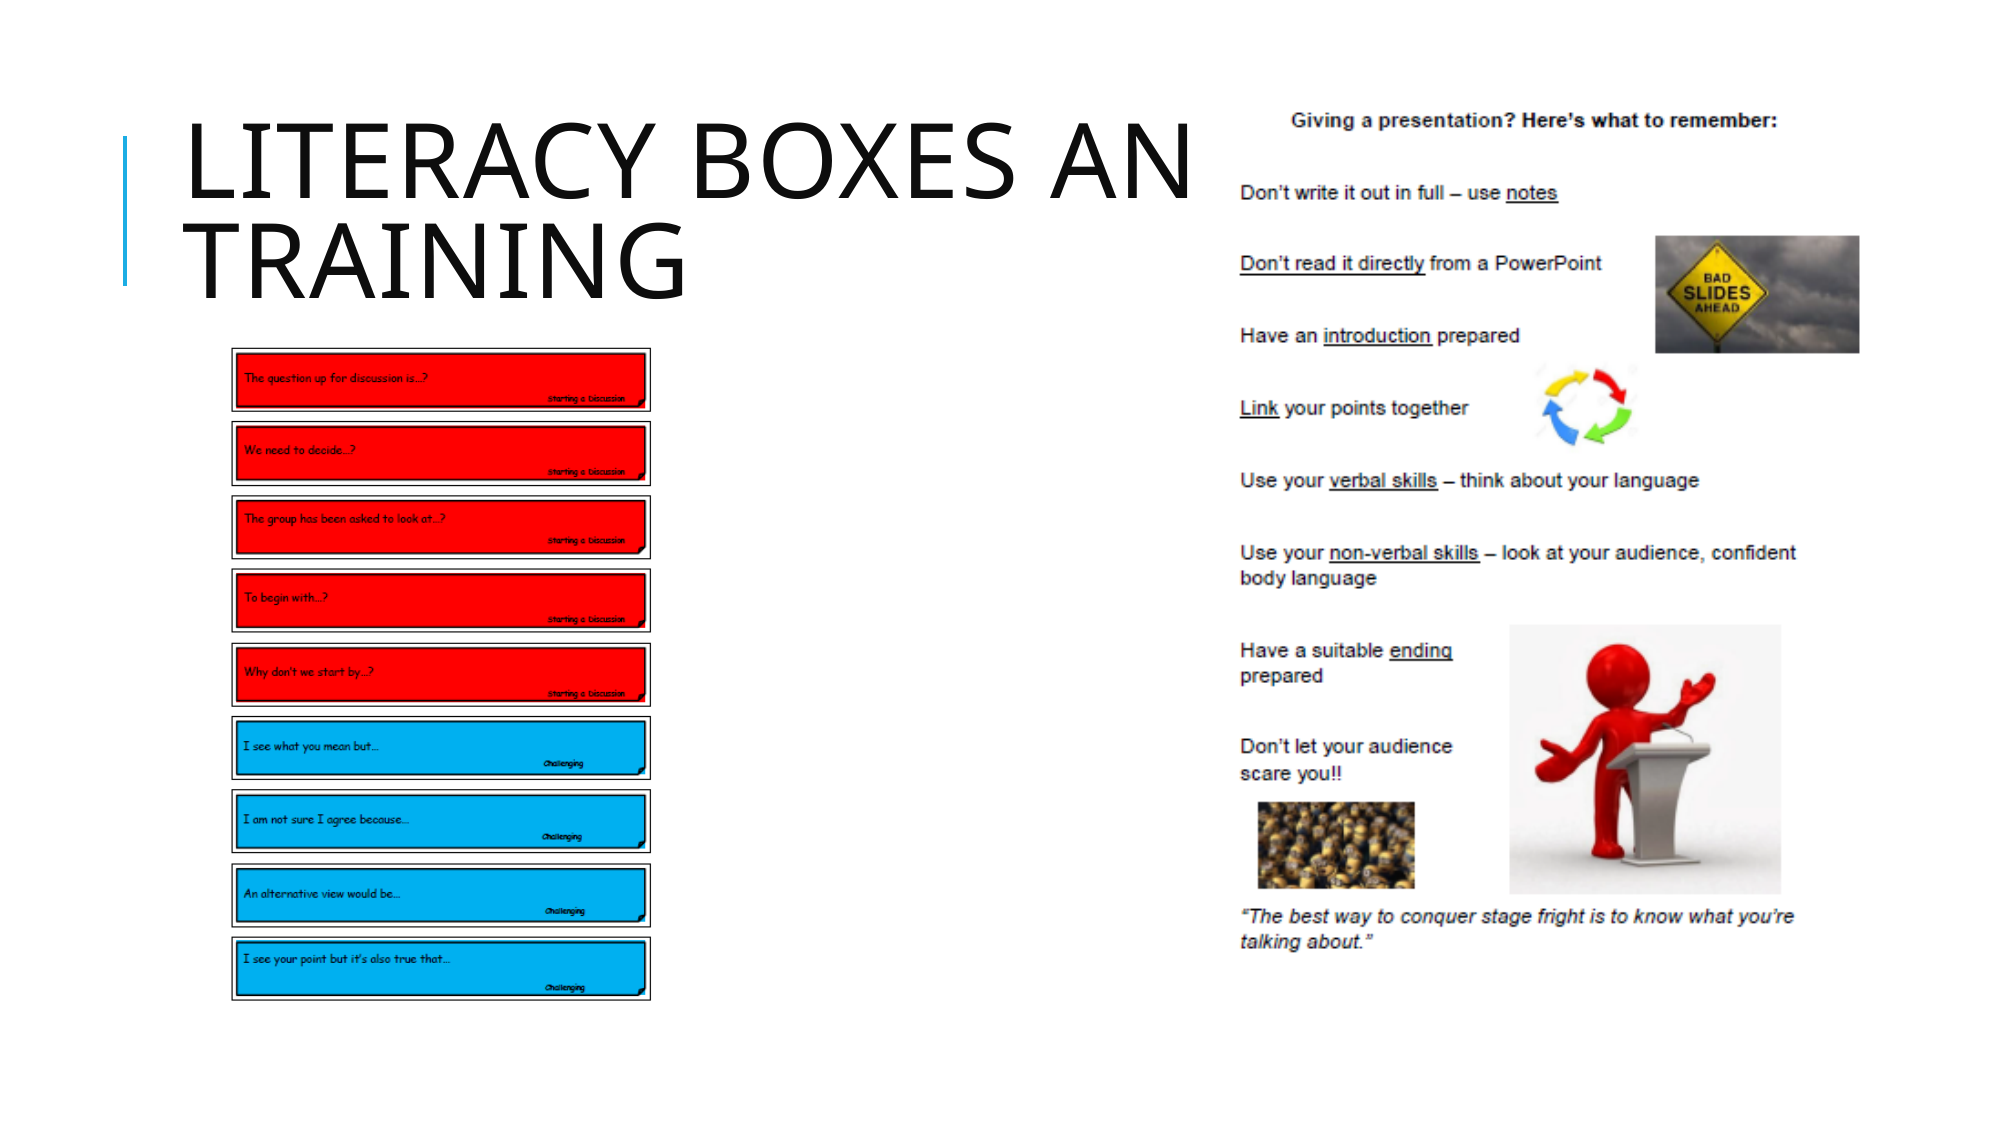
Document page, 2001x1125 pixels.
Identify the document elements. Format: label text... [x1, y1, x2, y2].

title Literacy boxes and training [168, 96, 1186, 342]
picture [1191, 95, 1887, 1050]
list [211, 341, 680, 1003]
